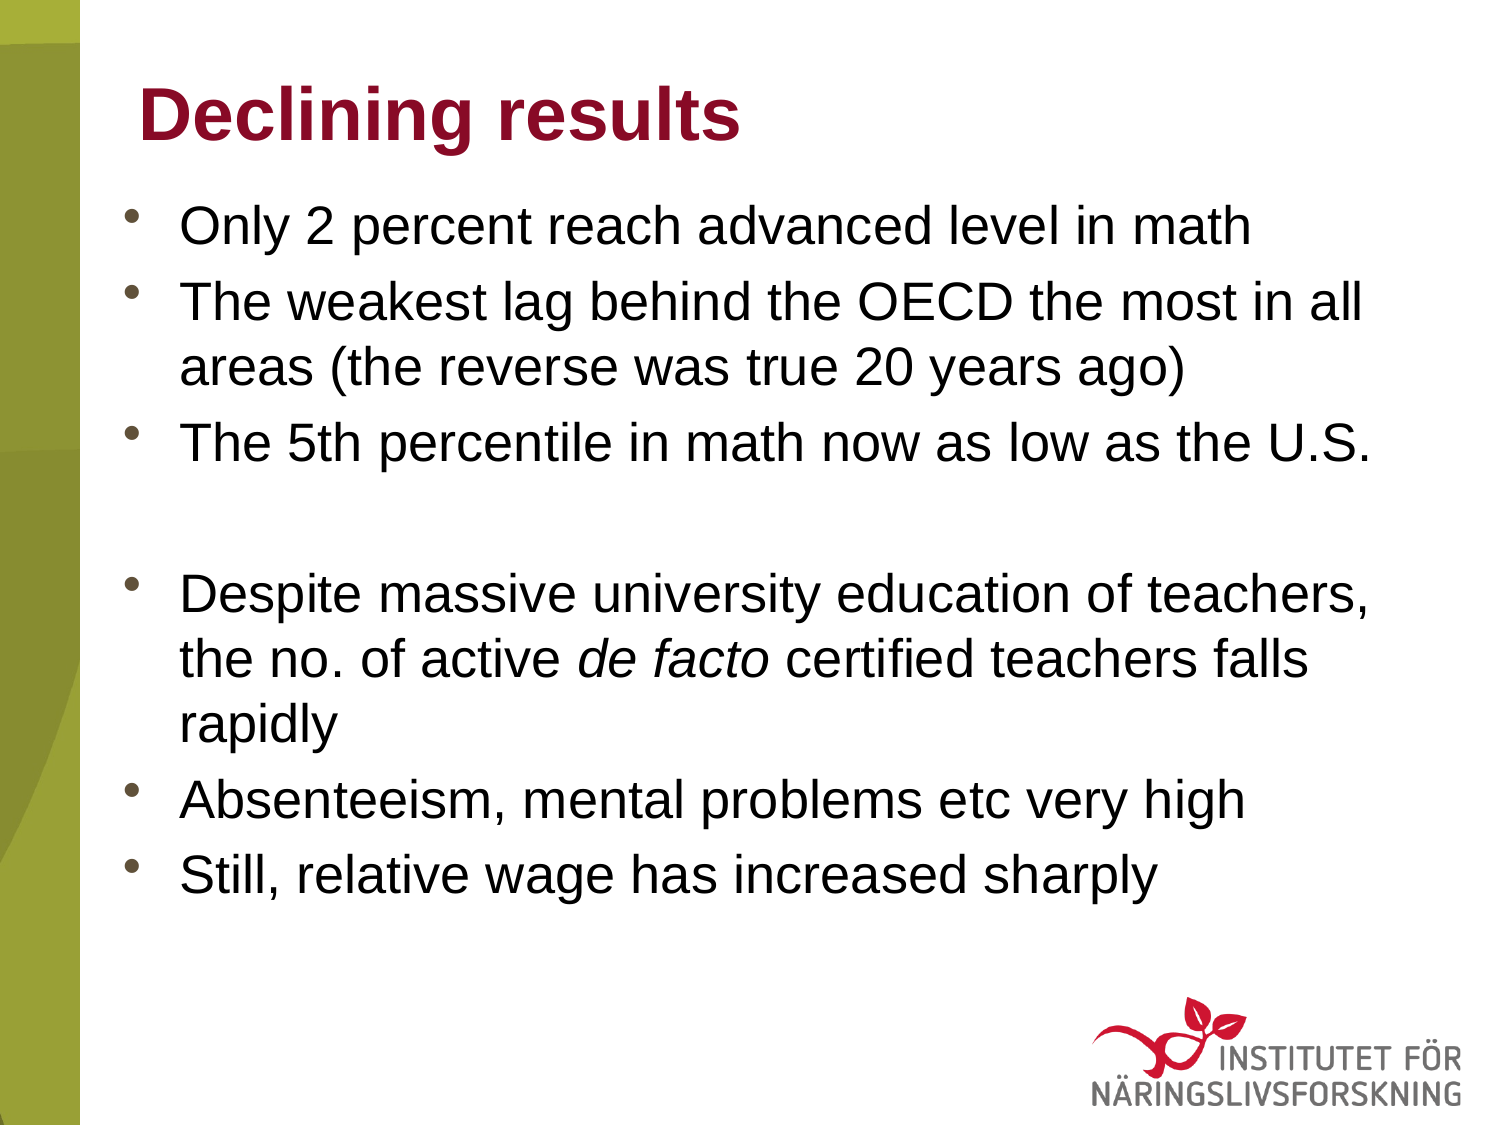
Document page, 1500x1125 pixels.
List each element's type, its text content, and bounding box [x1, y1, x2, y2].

picture [1092, 997, 1461, 1106]
title Declining results [138, 32, 1412, 182]
picture [0, 0, 80, 1125]
list Only 2 percent reach advanced level in math The weakest lag behind the OECD the most in all areas (the reverse was true 20 years ago) The 5th percentile in math now as low as the U.S. Despite massive university education of teachers, the no. of active de facto certified teachers falls rapidly Absenteeism, mental problems etc very high Still, relative wage has increased sharply [122, 182, 1412, 977]
